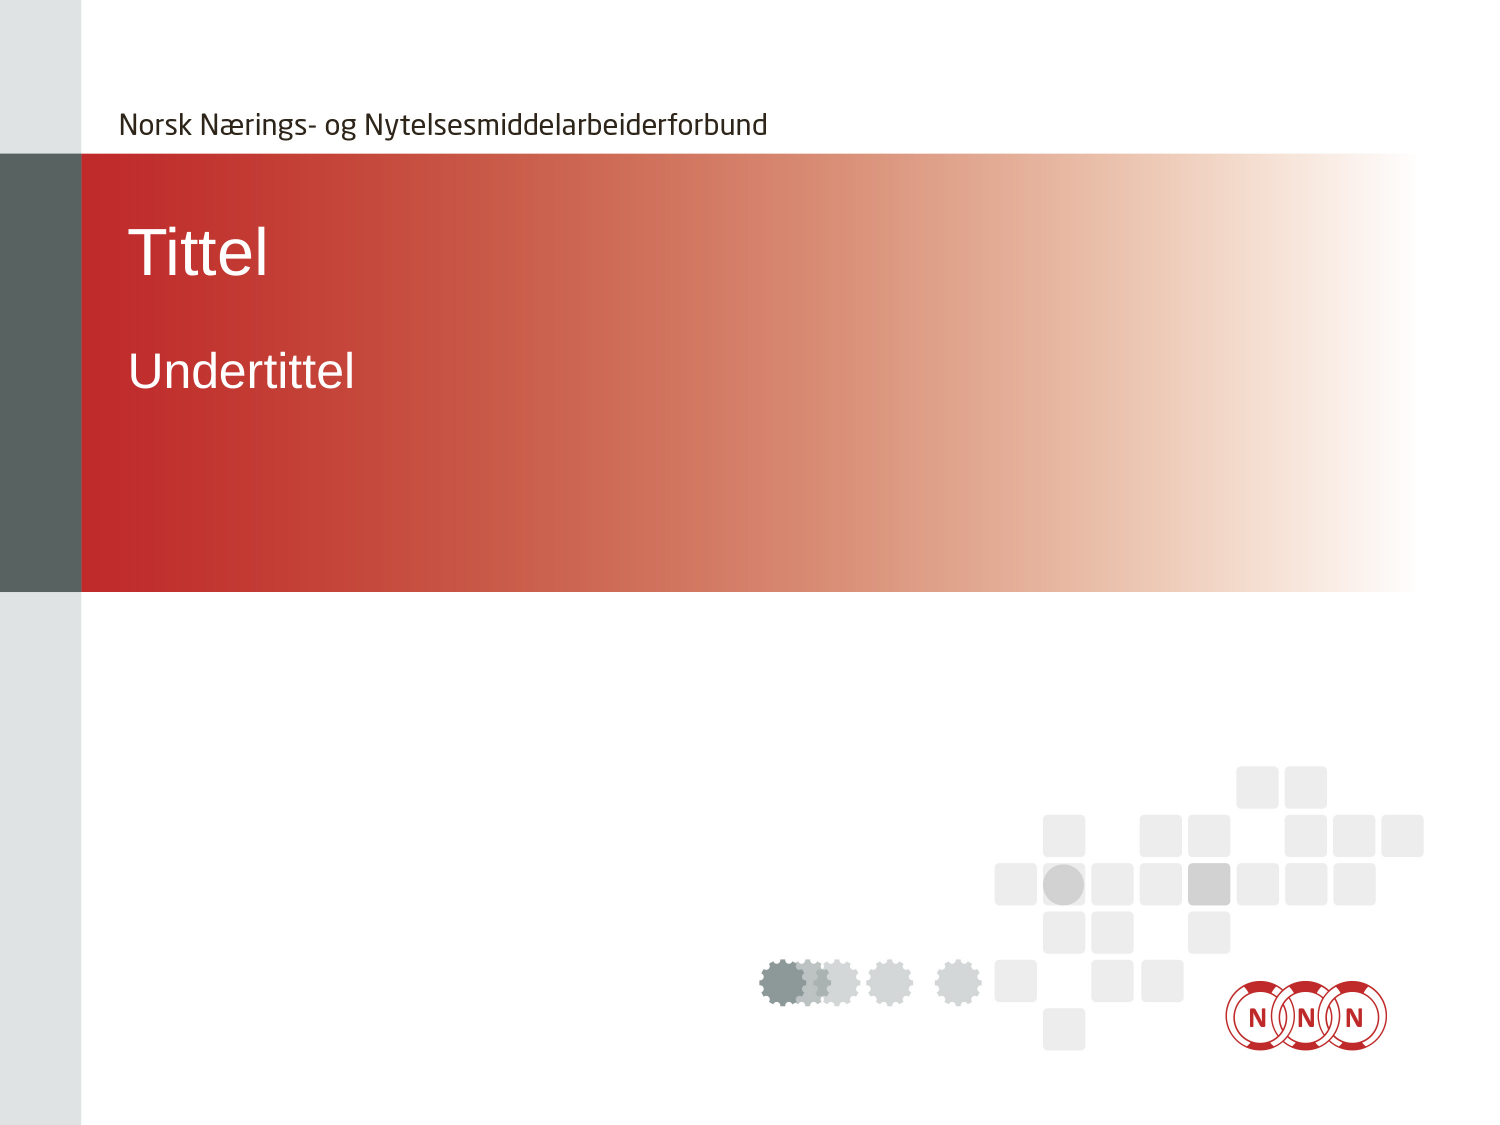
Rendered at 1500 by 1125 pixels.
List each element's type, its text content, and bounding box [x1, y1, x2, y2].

subtitle Undertittel [112, 337, 1238, 590]
picture [0, 0, 1500, 1125]
title Tittel [112, 184, 1388, 298]
